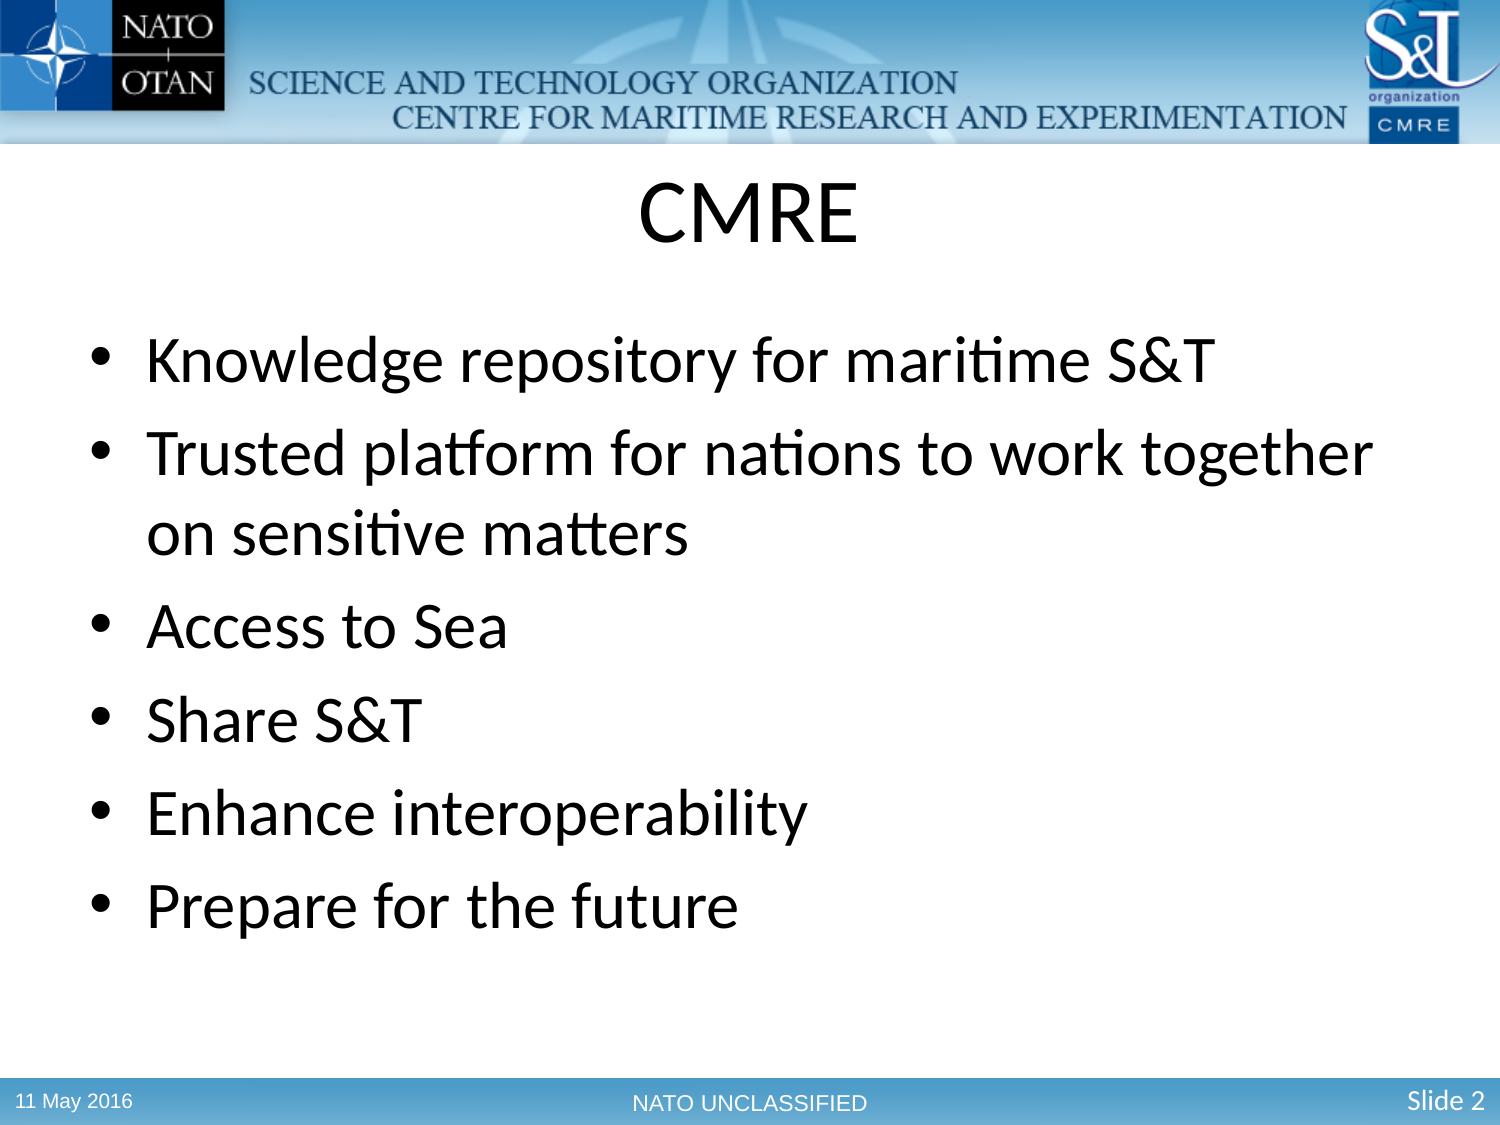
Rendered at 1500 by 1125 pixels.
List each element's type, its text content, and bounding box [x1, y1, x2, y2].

picture [0, 0, 1500, 144]
list Knowledge repository for maritime S&T Trusted platform for nations to work together on sensitive matters Access to Sea Share S&T Enhance interoperability Prepare for the future [75, 308, 1425, 1073]
title CMRE [75, 143, 1425, 299]
picture [0, 1078, 1500, 1125]
